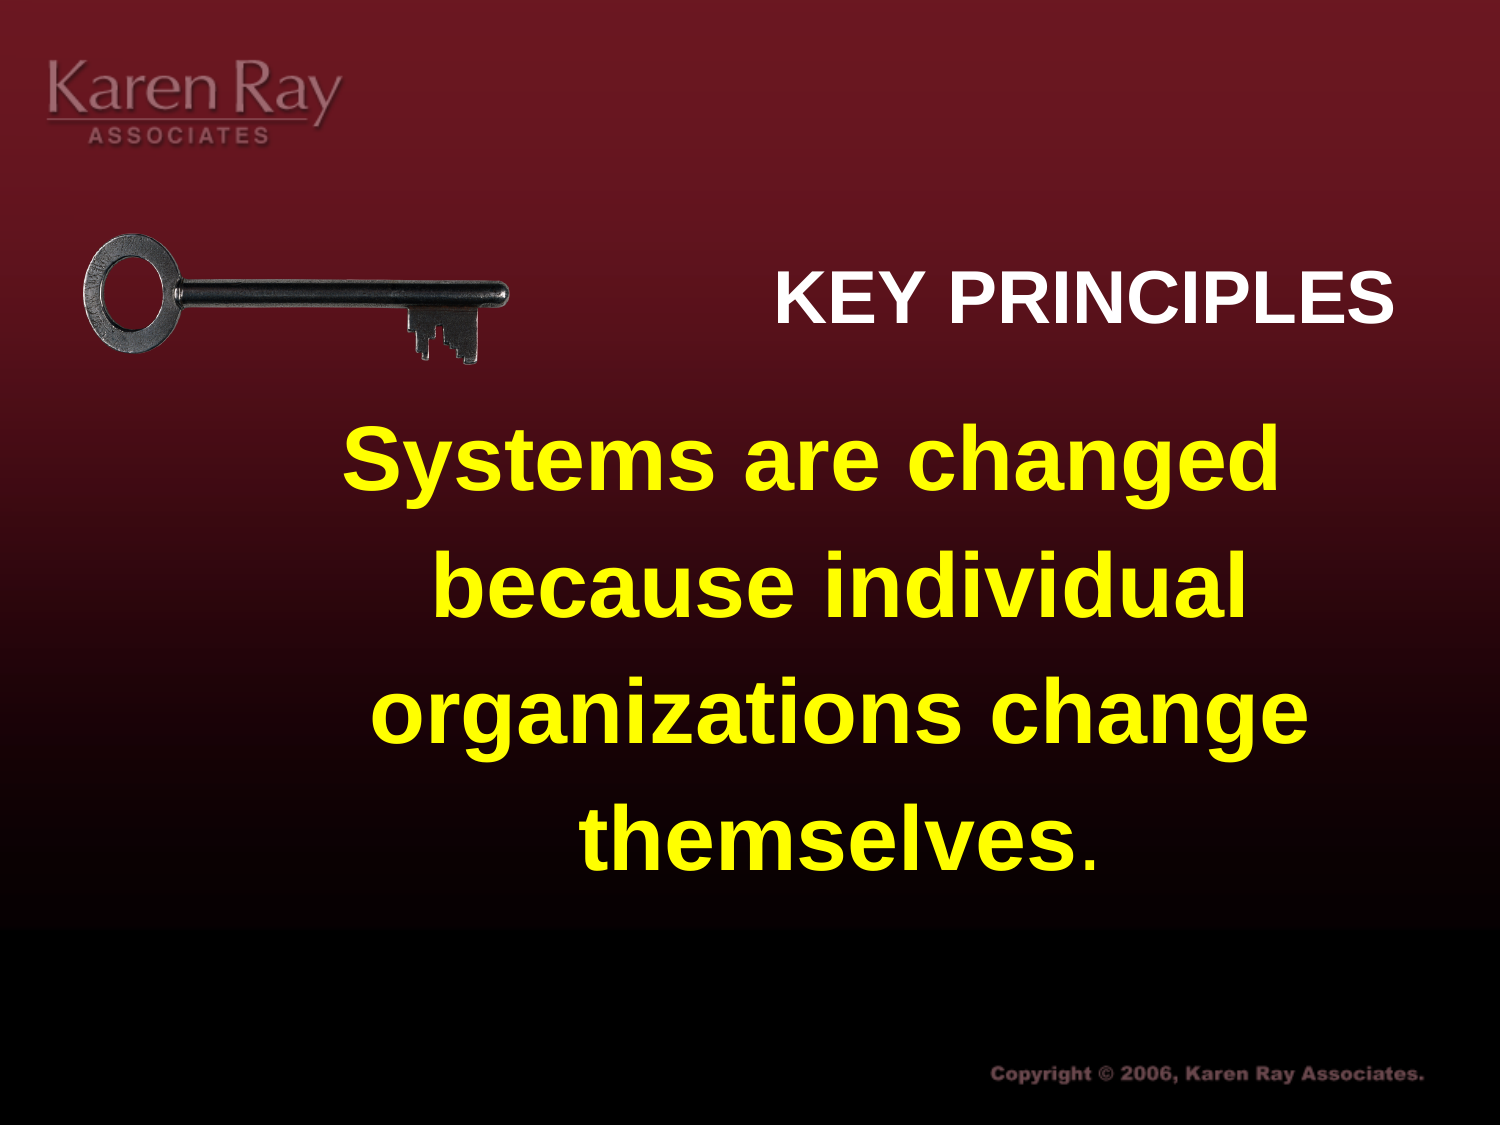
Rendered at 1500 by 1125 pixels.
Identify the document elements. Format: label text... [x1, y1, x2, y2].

picture [0, 0, 1500, 1125]
list Systems are changed because individual organizations change themselves. [187, 375, 1438, 900]
footer Karen Ray Associates [587, 1050, 1063, 1125]
title KEY PRINCIPLES [174, 174, 1413, 413]
